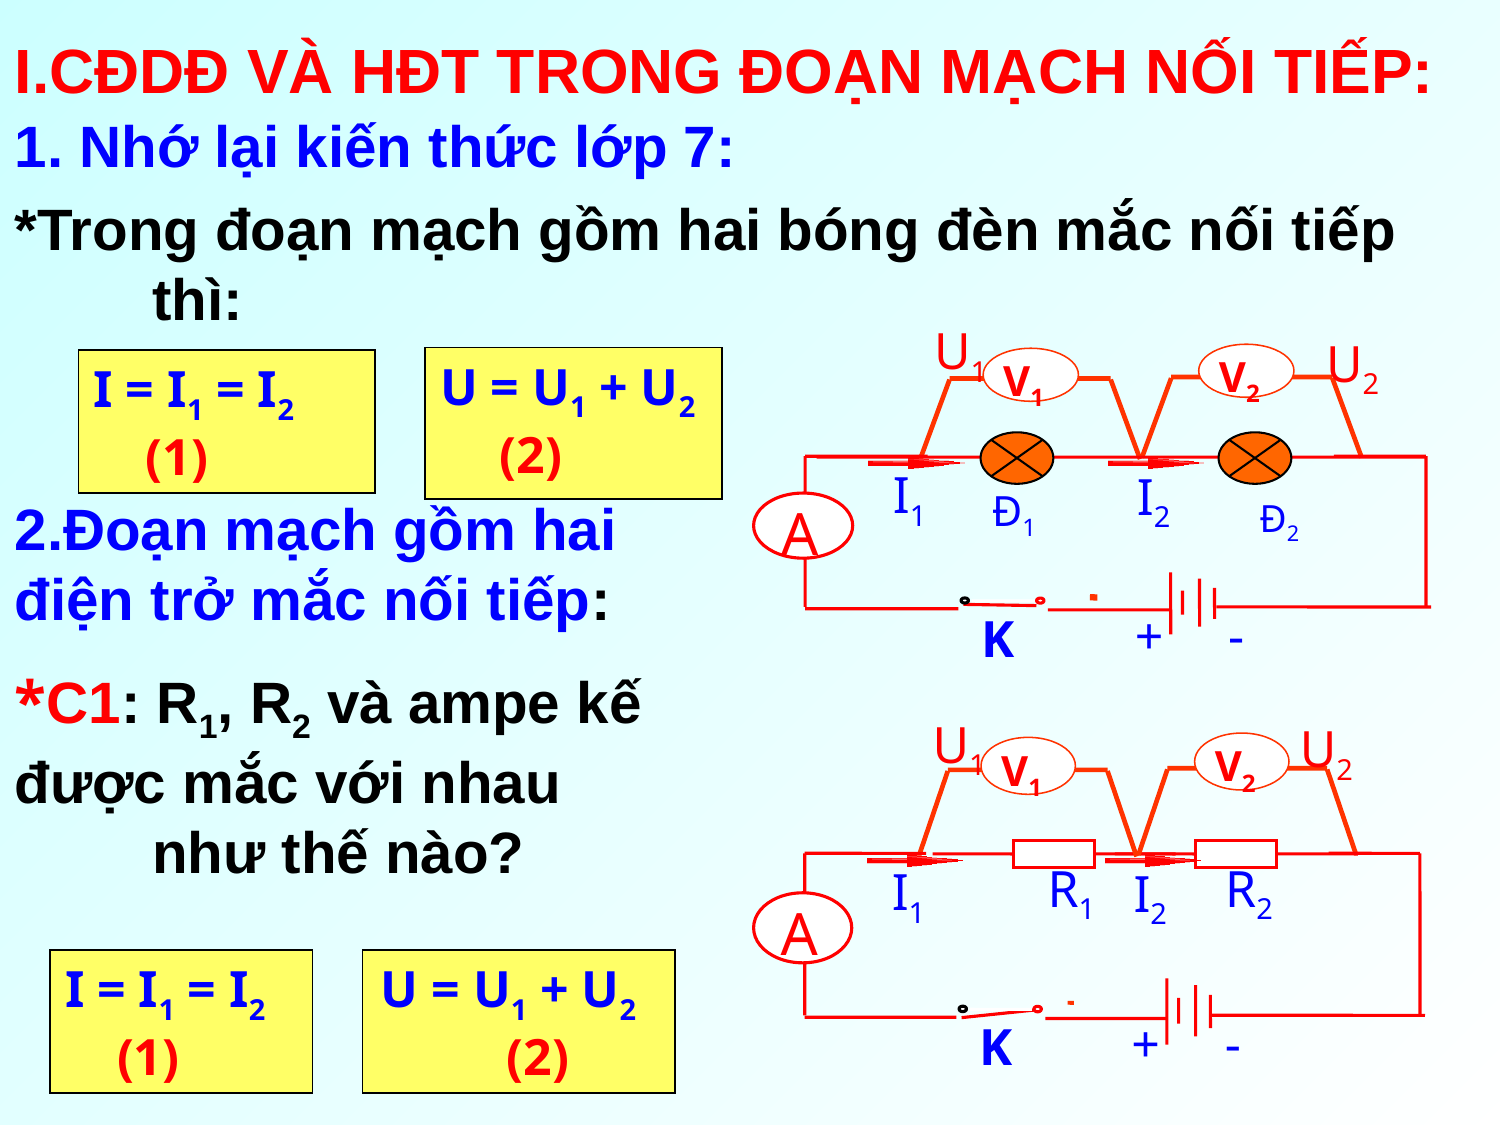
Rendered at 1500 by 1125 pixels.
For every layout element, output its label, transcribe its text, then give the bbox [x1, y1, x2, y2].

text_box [753, 705, 1425, 1084]
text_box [753, 312, 1450, 676]
text_box *C1: R1, R2 và ampe kế được mắc với nhau như thế nào? [0, 653, 700, 898]
text_box I.CĐDĐ VÀ HĐT TRONG ĐOẠN MẠCH NỐI TIẾP: [0, 0, 1500, 138]
text_box I = I1 = I2 (1) [50, 949, 313, 1094]
text_box *Trong đoạn mạch gồm hai bóng đèn mắc nối tiếp thì: [0, 212, 1500, 313]
text_box U = U1 + U2 (2) [425, 347, 722, 500]
text_box 1. Nhớ lại kiến thức lớp 7: [0, 138, 950, 175]
text_box 2.Đoạn mạch gồm hai điện trở mắc nối tiếp: [0, 500, 650, 625]
text_box U = U1 + U2 (2) [362, 949, 675, 1094]
text_box I = I1 = I2 (1) [78, 349, 375, 494]
